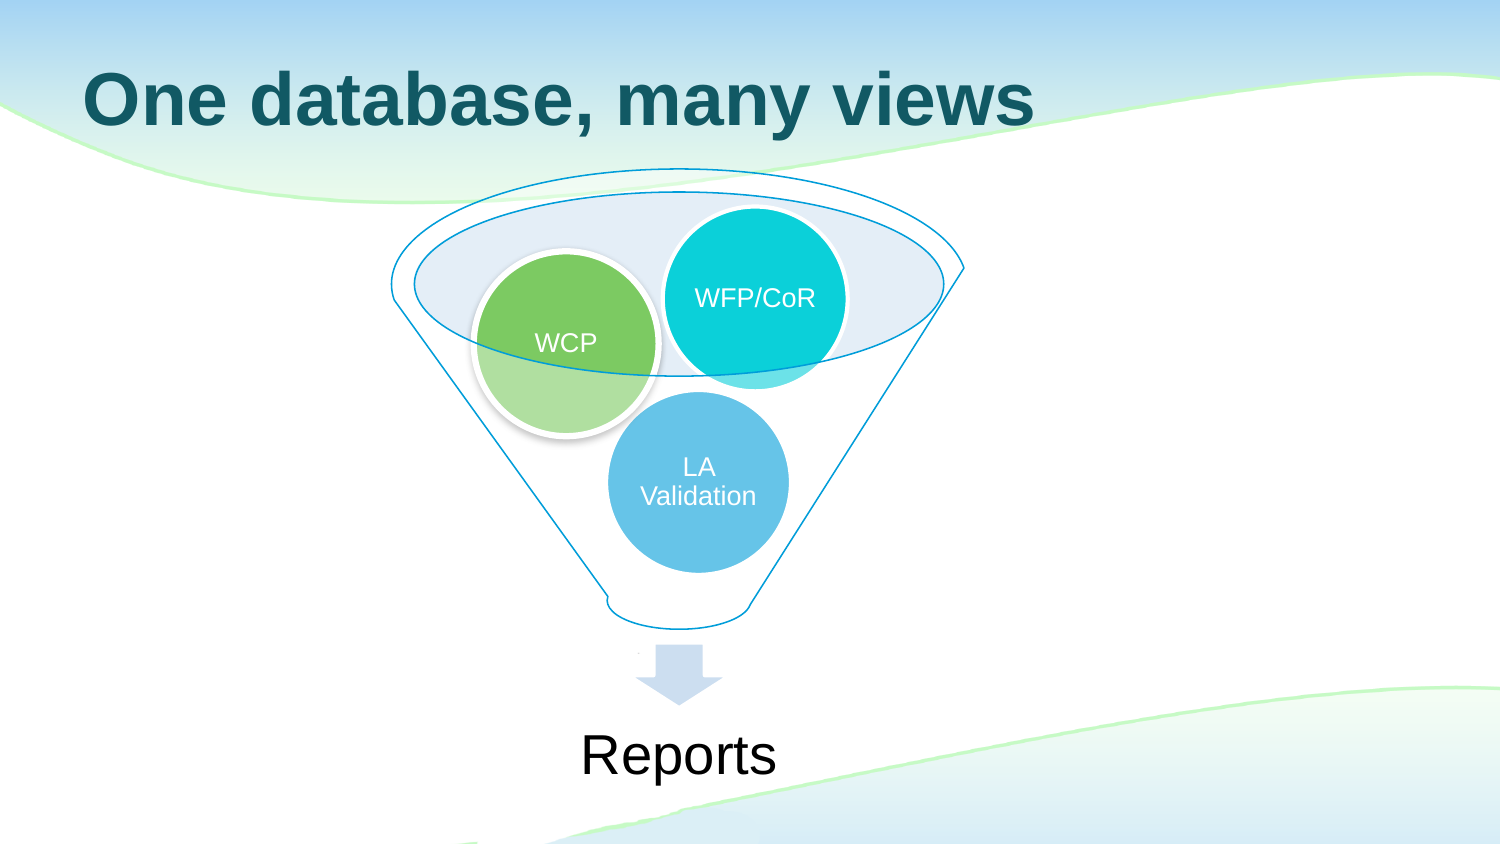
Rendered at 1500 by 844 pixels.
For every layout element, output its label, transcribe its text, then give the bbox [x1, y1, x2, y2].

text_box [0, 164, 1359, 823]
picture [0, 0, 1500, 844]
title One database, many views [67, 56, 1418, 135]
